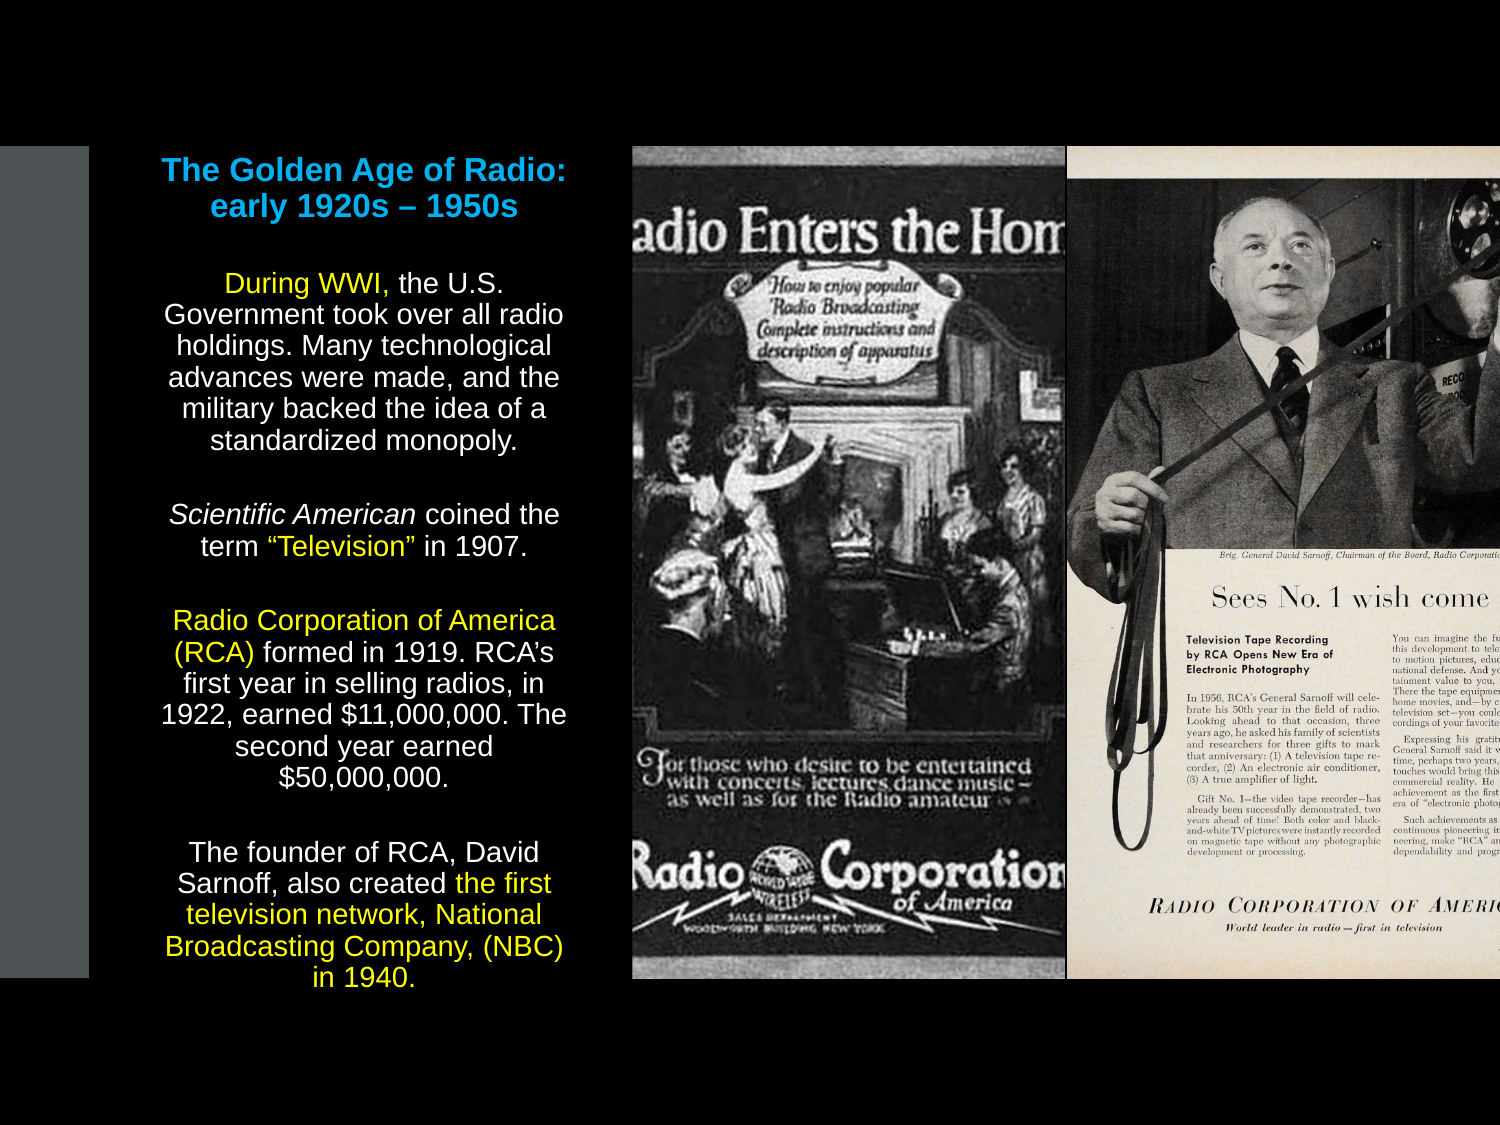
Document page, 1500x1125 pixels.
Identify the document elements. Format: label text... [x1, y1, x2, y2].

text_box [0, 144, 91, 980]
picture [1067, 145, 1500, 979]
subtitle The Golden Age of Radio: early 1920s – 1950s During WWI, the U.S. Government took over all radio holdings. Many technological advances were made, and the military backed the idea of a standardized monopoly. Scientific American coined the term “Television” in 1907. Radio Corporation of America (RCA) formed in 1919. RCA’s first year in selling radios, in 1922, earned $11,000,000. The second year earned $50,000,000. The founder of RCA, David Sarnoff, also created the first television network, National Broadcasting Company, (NBC) in 1940. [139, 145, 590, 1023]
picture [631, 145, 1065, 979]
text_box [0, 0, 1500, 1125]
